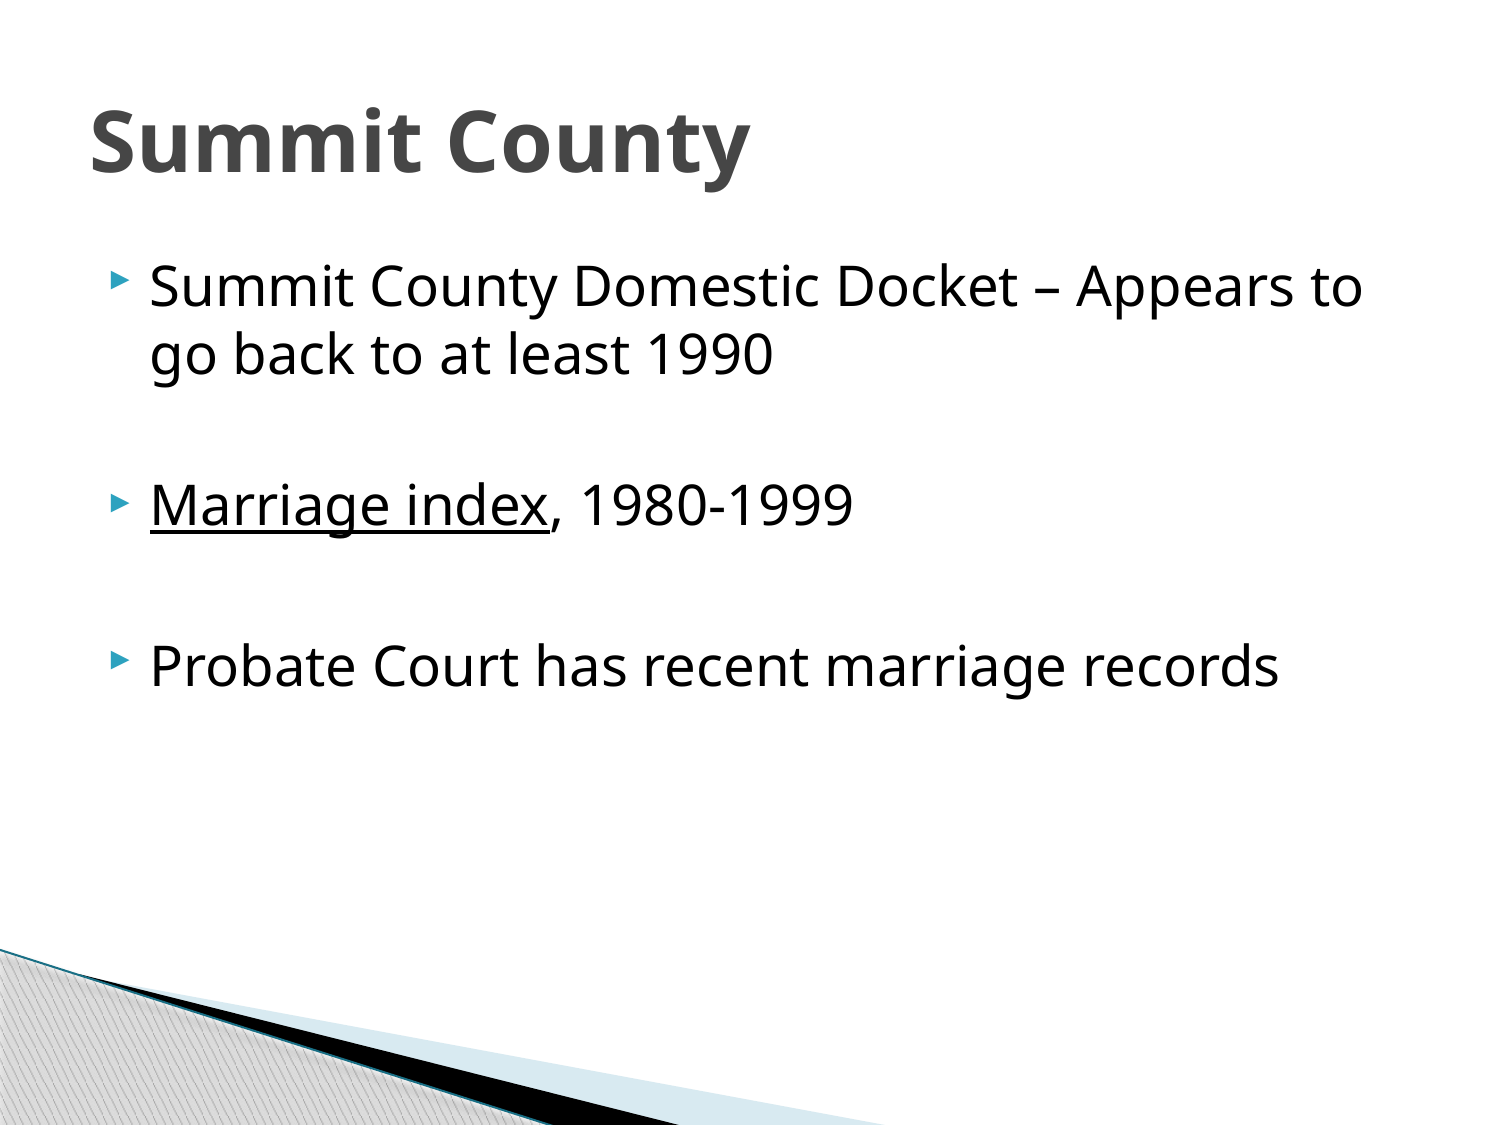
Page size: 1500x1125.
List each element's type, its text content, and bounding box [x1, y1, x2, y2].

title Summit County [75, 45, 1425, 233]
list Summit County Domestic Docket – Appears to go back to at least 1990 Marriage index, 1980-1999 Probate Court has recent marriage records [75, 243, 1425, 986]
